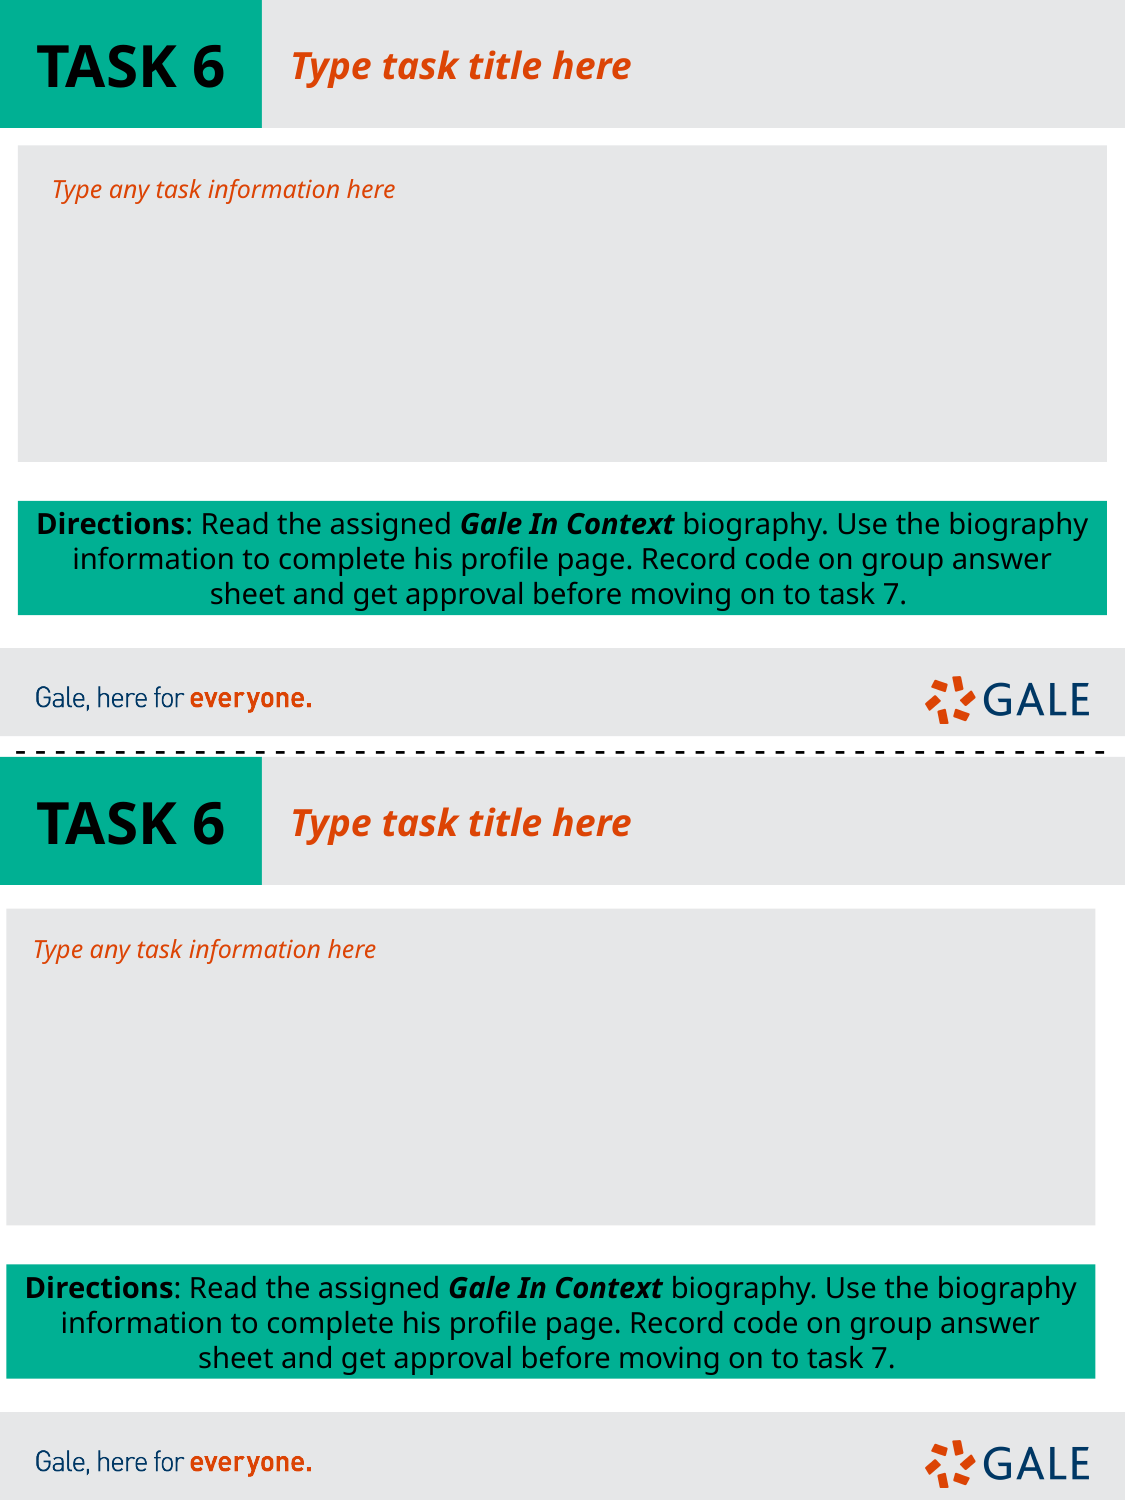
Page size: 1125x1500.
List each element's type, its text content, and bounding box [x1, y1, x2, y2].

text_box Type any task information here [17, 926, 1070, 971]
picture [925, 676, 1089, 724]
picture [36, 686, 311, 713]
text_box [0, 647, 1125, 718]
text_box [261, 779, 1125, 886]
text_box Directions: Read the assigned Gale In Context biography. Use the biography information to complete his profile page. Record code on group answer sheet and get approval before moving on to task 7. [17, 500, 1108, 616]
text_box TASK 6 [0, 0, 261, 129]
text_box Type task title here [275, 34, 1108, 95]
text_box [0, 1411, 1125, 1500]
text_box TASK 6 [0, 779, 261, 886]
text_box Type task title here [275, 791, 1108, 851]
text_box [261, 0, 1125, 129]
text_box - - - - - - - - - - - - - - - - - - - - - - - - - - - - - - - - - - - - - - - - - - - - - - - - - - - - - - - [0, 718, 1125, 779]
picture [925, 1440, 1089, 1488]
text_box [17, 144, 1108, 463]
text_box Type any task information here [36, 166, 1089, 212]
picture [36, 1450, 311, 1477]
text_box [5, 908, 1096, 1226]
text_box Directions: Read the assigned Gale In Context biography. Use the biography information to complete his profile page. Record code on group answer sheet and get approval before moving on to task 7. [5, 1263, 1096, 1380]
